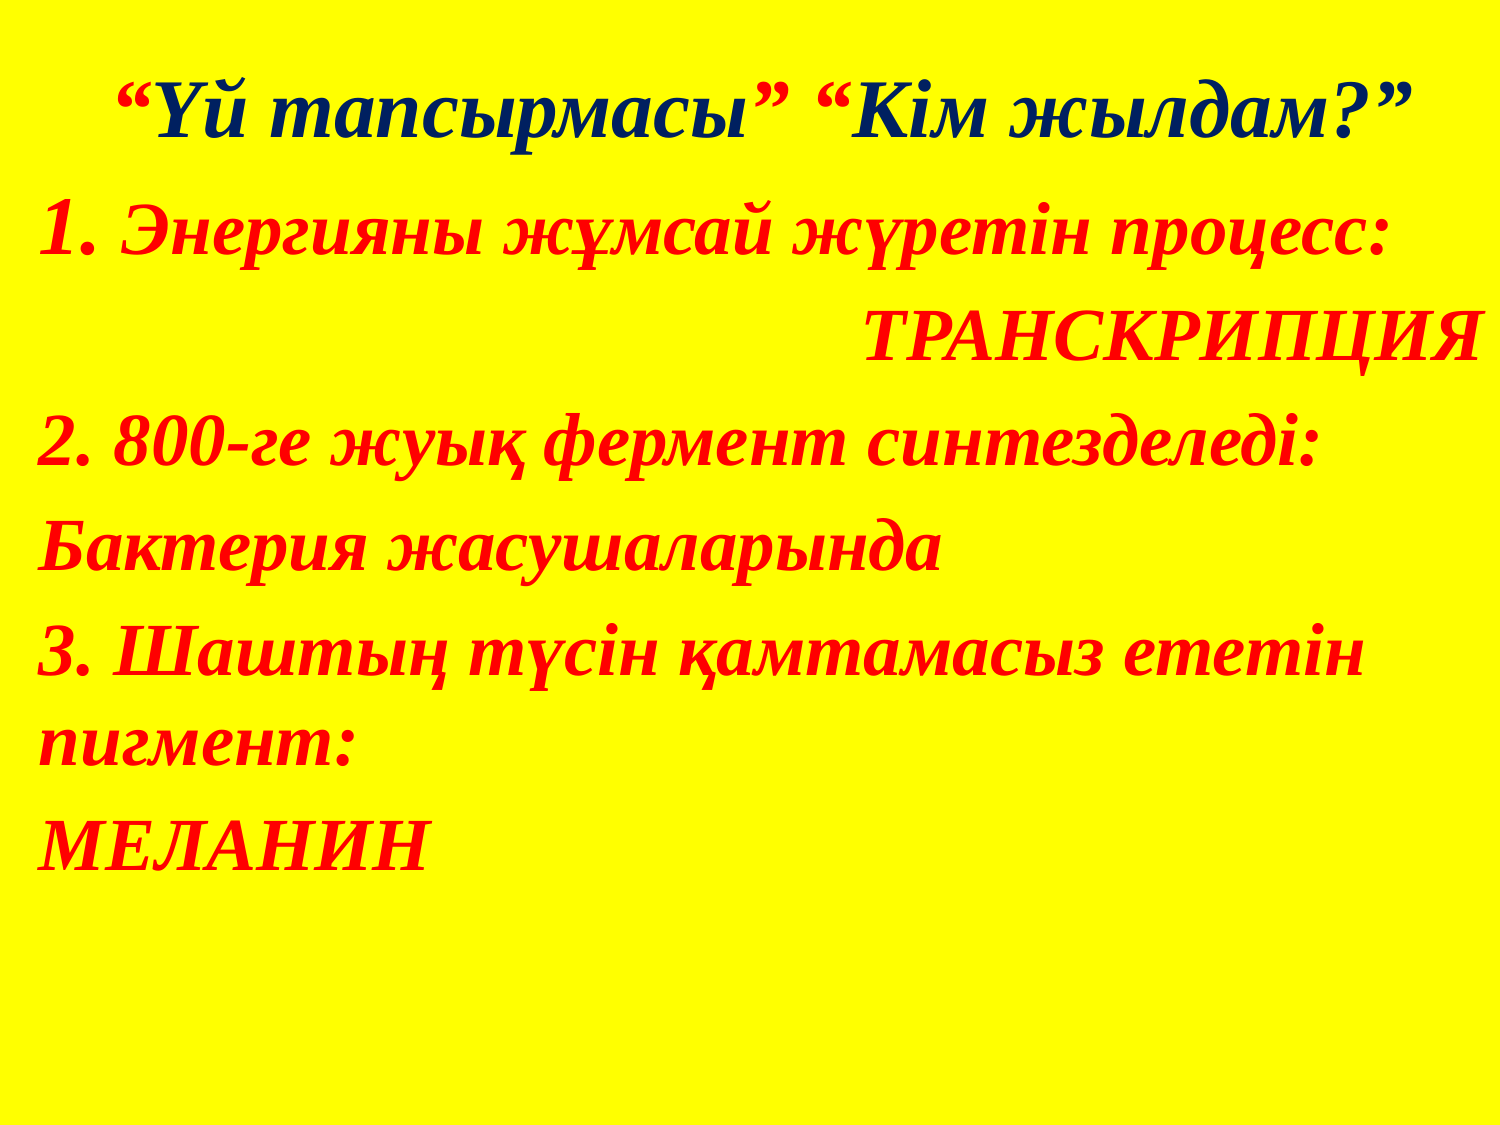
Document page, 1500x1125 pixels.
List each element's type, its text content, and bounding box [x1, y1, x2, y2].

subtitle “Үй тапсырмасы” “Кім жылдам?” 1. Энергияны жұмсай жүретін процесс: ТРАНСКРИПЦИЯ 2. 800-ге жуық фермент синтезделеді: Бактерия жасушаларында 3. Шаштың түсін қамтамасыз ететін пигмент: МЕЛАНИН [23, 46, 1500, 1090]
